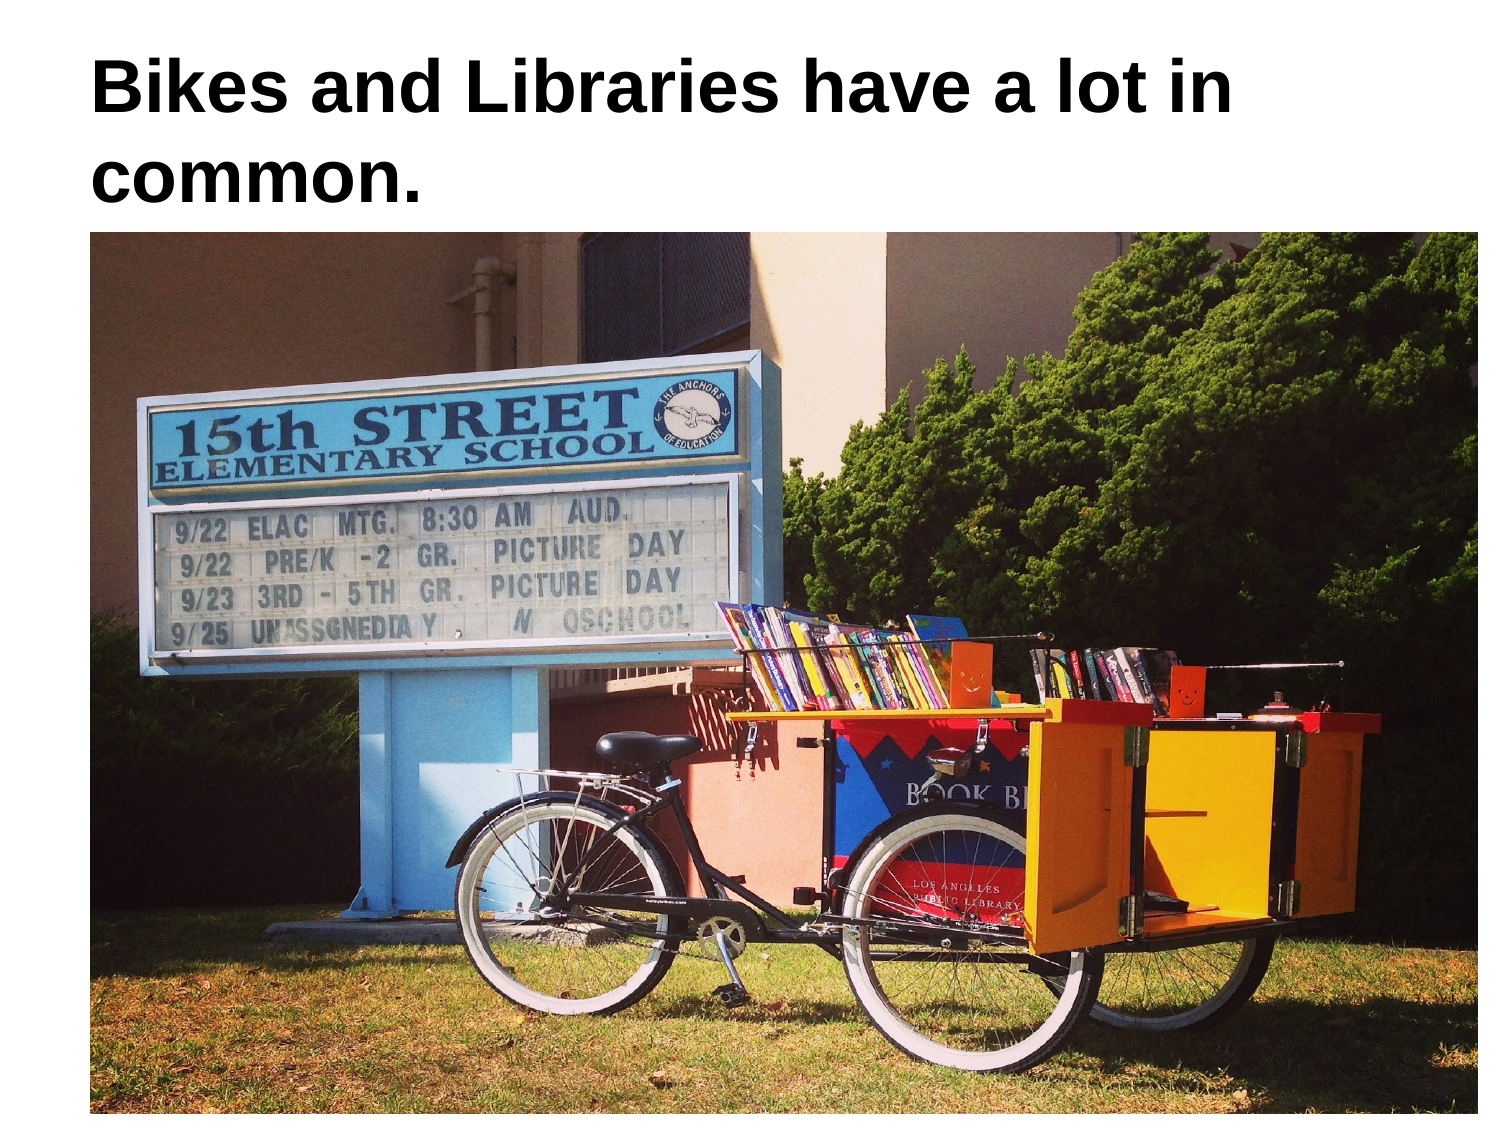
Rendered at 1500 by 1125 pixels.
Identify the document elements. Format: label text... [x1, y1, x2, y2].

picture [90, 232, 1478, 1114]
title Bikes and Libraries have a lot in common. [75, 45, 1425, 233]
